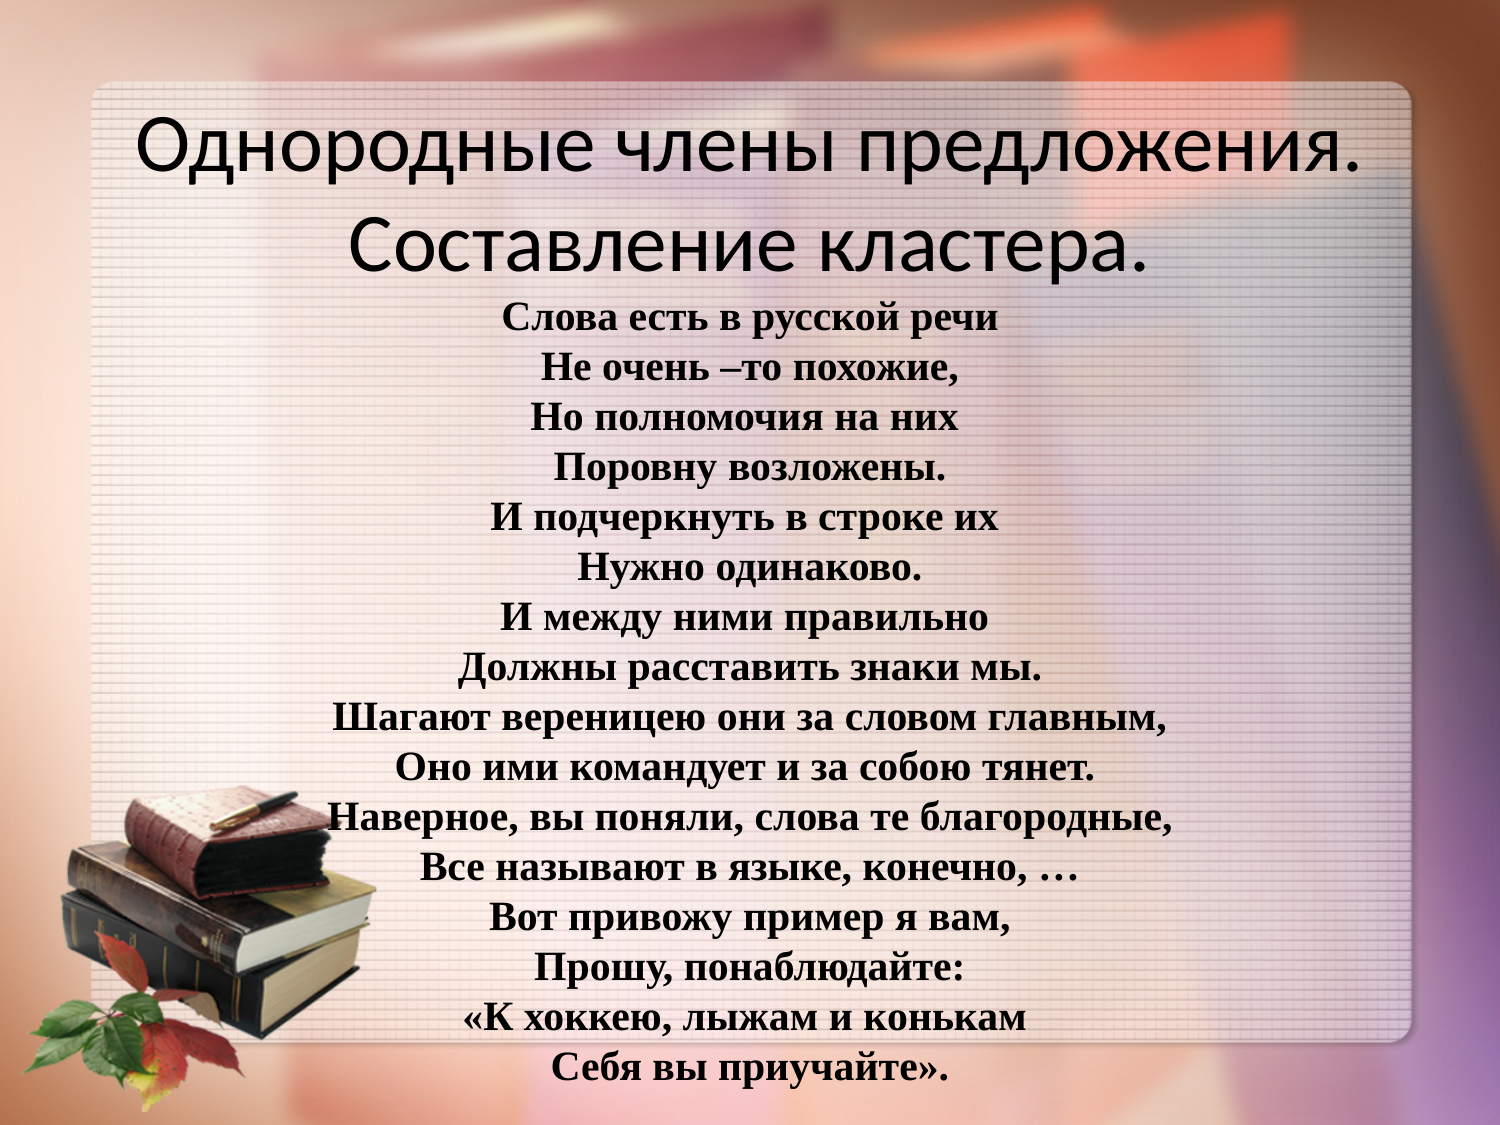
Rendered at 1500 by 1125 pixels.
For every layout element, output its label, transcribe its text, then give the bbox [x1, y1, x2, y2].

picture [0, 0, 1500, 1125]
title Однородные члены предложения. Составление кластера. Слова есть в русской речи Не очень –то похожие, Но полномочия на них Поровну возложены. И подчеркнуть в строке их Нужно одинаково. И между ними правильно Должны расставить знаки мы. Шагают вереницею они за словом главным, Оно ими командует и за собою тянет. Наверное, вы поняли, слова те благородные, Все называют в языке, конечно, … Вот привожу пример я вам, Прошу, понаблюдайте: «К хоккею, лыжам и конькам Себя вы приучайте». [74, 44, 1426, 233]
